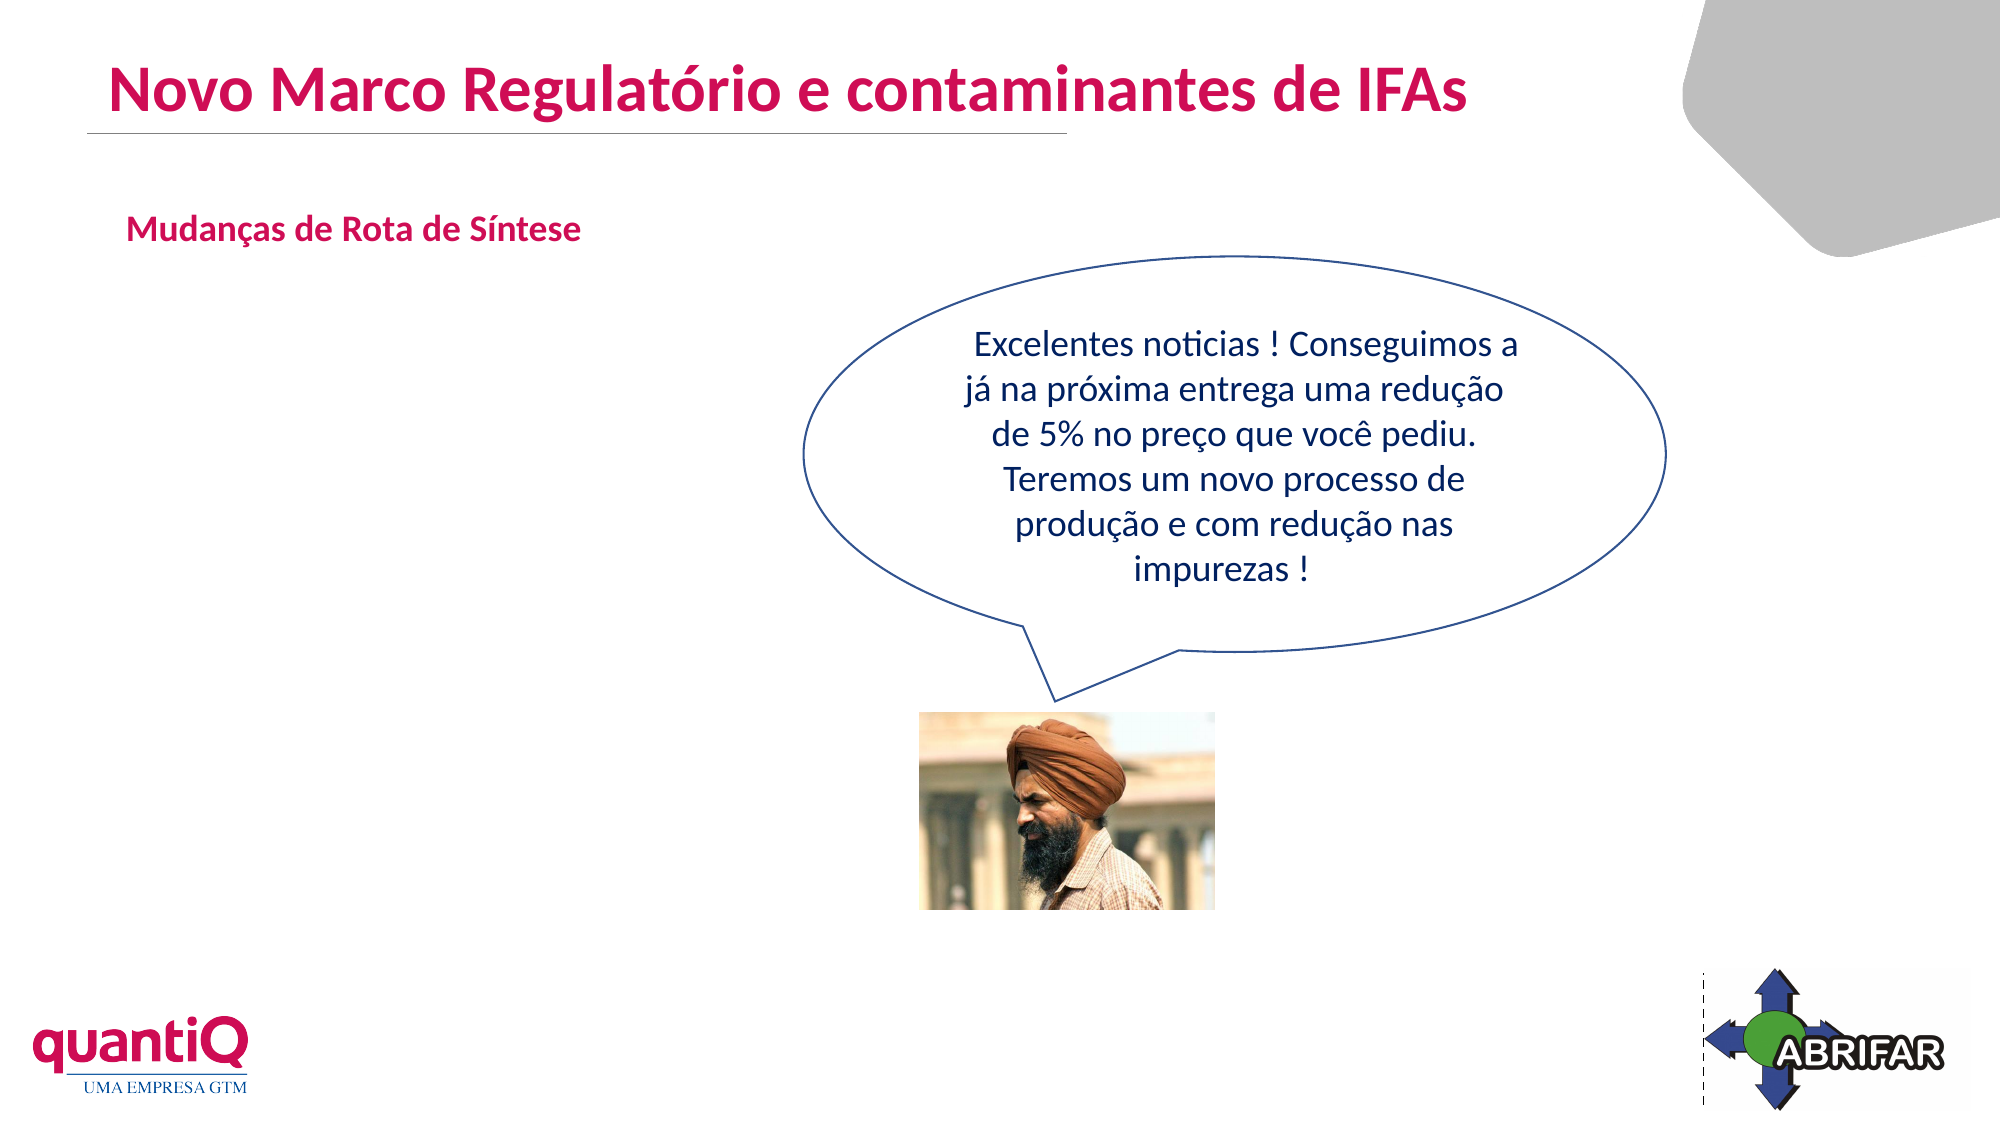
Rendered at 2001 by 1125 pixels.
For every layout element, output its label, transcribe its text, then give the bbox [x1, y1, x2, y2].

text_box GExcelentes noticias ! Conseguimos a já na próxima entrega uma redução de 5% no preço que você pediu. Teremos um novo processo de produção e com redução nas impurezas ! [802, 255, 1667, 703]
picture [1704, 968, 1971, 1111]
picture [1682, 0, 2000, 257]
text_box Mudanças de Rota de Síntese [111, 196, 1474, 256]
picture [918, 712, 1215, 910]
text_box Novo Marco Regulatório e contaminantes de IFAs [93, 46, 1485, 134]
picture [4, 984, 279, 1123]
